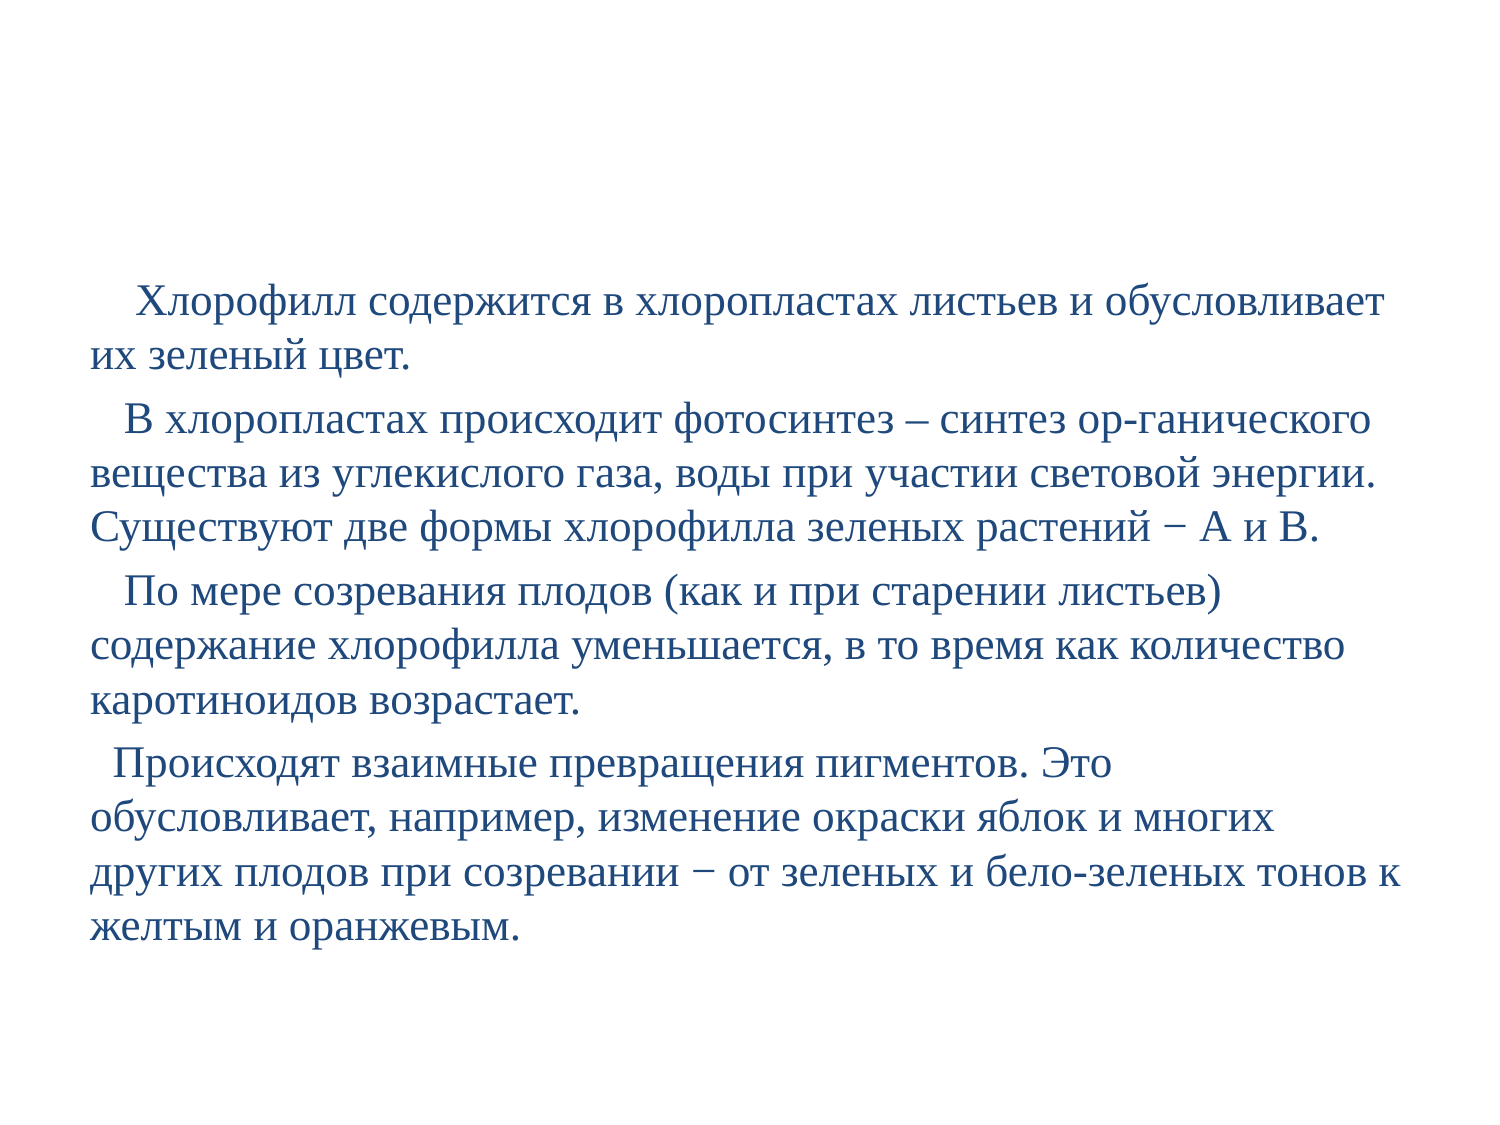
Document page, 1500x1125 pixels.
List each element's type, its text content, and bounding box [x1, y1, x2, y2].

list Хлорофилл содержится в хлоропластах листьев и обусловливает их зеленый цвет. В хлоропластах происходит фотосинтез – синтез ор-ганического вещества из углекислого газа, воды при участии световой энергии. Существуют две формы хлорофилла зеленых растений − А и В. По мере созревания плодов (как и при старении листьев) содержание хлорофилла уменьшается, в то время как количество каротиноидов возрастает. Происходят взаимные превращения пигментов. Это обусловливает, например, изменение окраски яблок и многих других плодов при созревании − от зеленых и бело-зеленых тонов к желтым и оранжевым. [75, 262, 1425, 1005]
